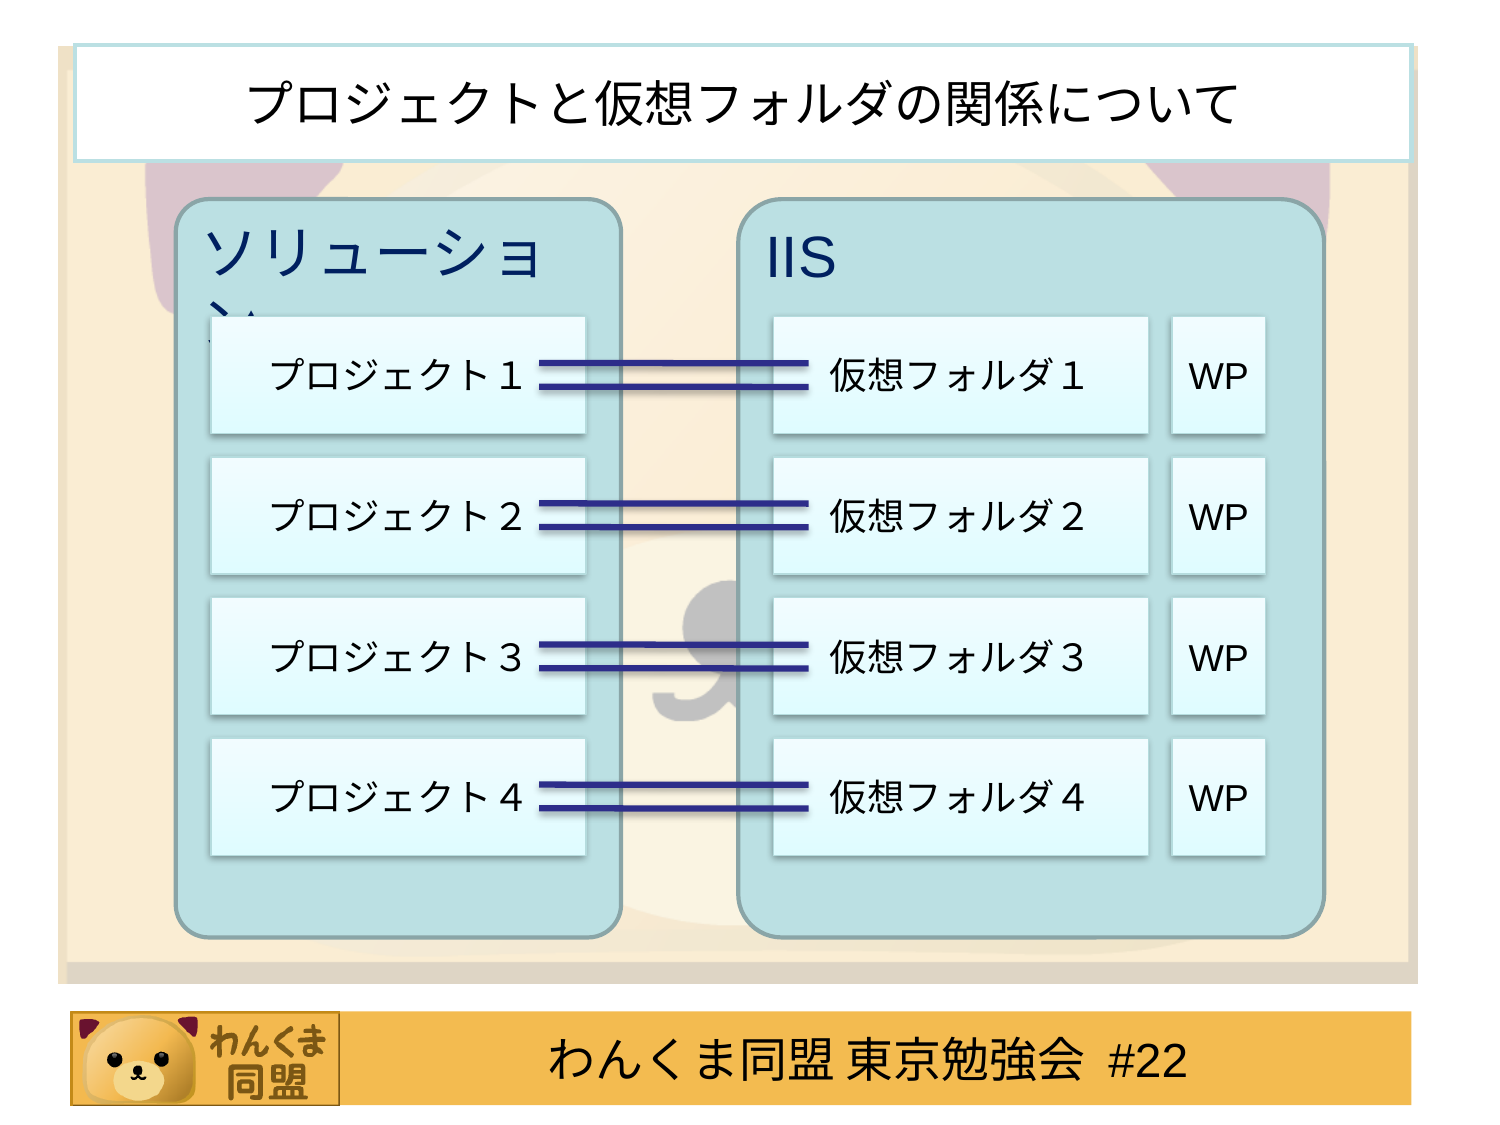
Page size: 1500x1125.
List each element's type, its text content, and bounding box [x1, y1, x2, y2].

text_box 仮想フォルダ２ [773, 456, 1149, 575]
text_box WP [1171, 737, 1266, 856]
text_box プロジェクト１ [210, 316, 587, 434]
picture [70, 1011, 340, 1106]
text_box WP [1171, 456, 1266, 575]
text_box IIS [736, 197, 1327, 940]
text_box WP [1171, 316, 1266, 434]
text_box プロジェクト２ [210, 456, 587, 575]
text_box 仮想フォルダ４ [773, 737, 1149, 856]
text_box WP [1171, 597, 1266, 715]
text_box 仮想フォルダ１ [773, 316, 1149, 434]
text_box 仮想フォルダ３ [773, 597, 1149, 715]
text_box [538, 362, 809, 388]
text_box プロジェクト４ [210, 737, 587, 856]
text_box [538, 644, 809, 669]
text_box ソリューション [173, 196, 624, 940]
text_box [538, 503, 809, 528]
picture [58, 46, 1418, 984]
text_box プロジェクト３ [210, 597, 587, 715]
title プロジェクトと仮想フォルダの関係について [73, 43, 1414, 163]
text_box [538, 784, 809, 809]
